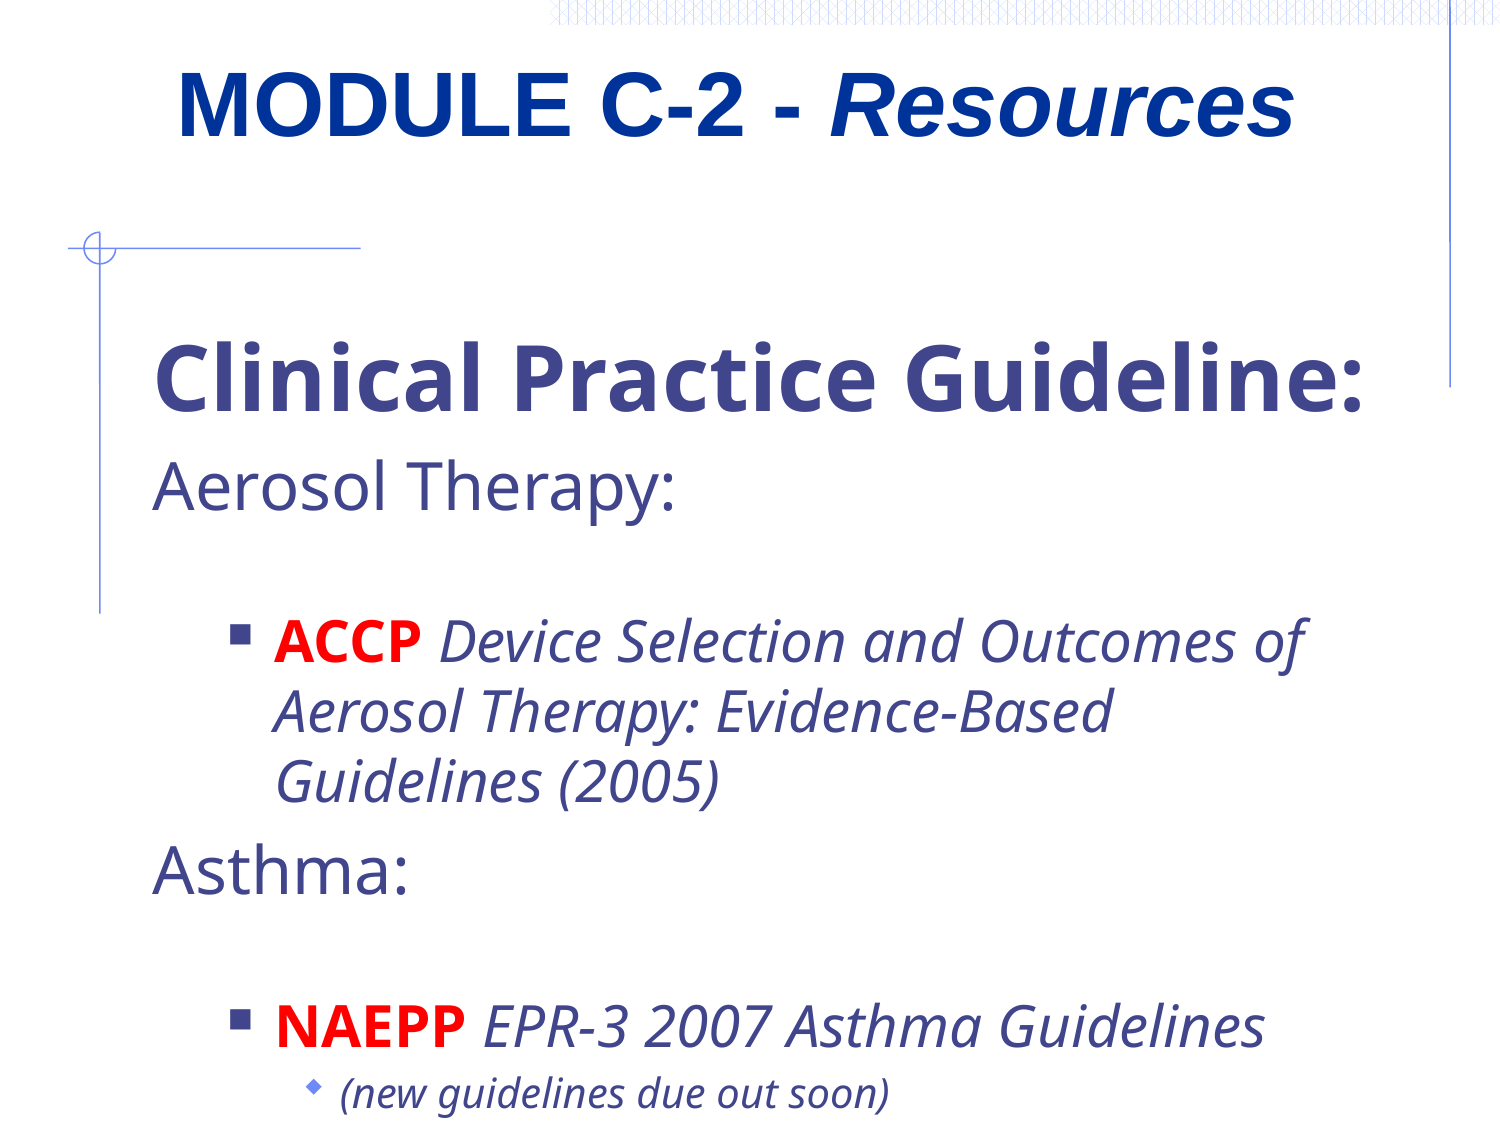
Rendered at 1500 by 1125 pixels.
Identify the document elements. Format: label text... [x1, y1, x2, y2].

title MODULE C-2 - Resources [99, 50, 1375, 163]
list Clinical Practice Guideline: Aerosol Therapy: ACCP Device Selection and Outcomes of Aerosol Therapy: Evidence-Based Guidelines (2005) Asthma: NAEPP EPR-3 2007 Asthma Guidelines (new guidelines due out soon) [137, 312, 1413, 988]
